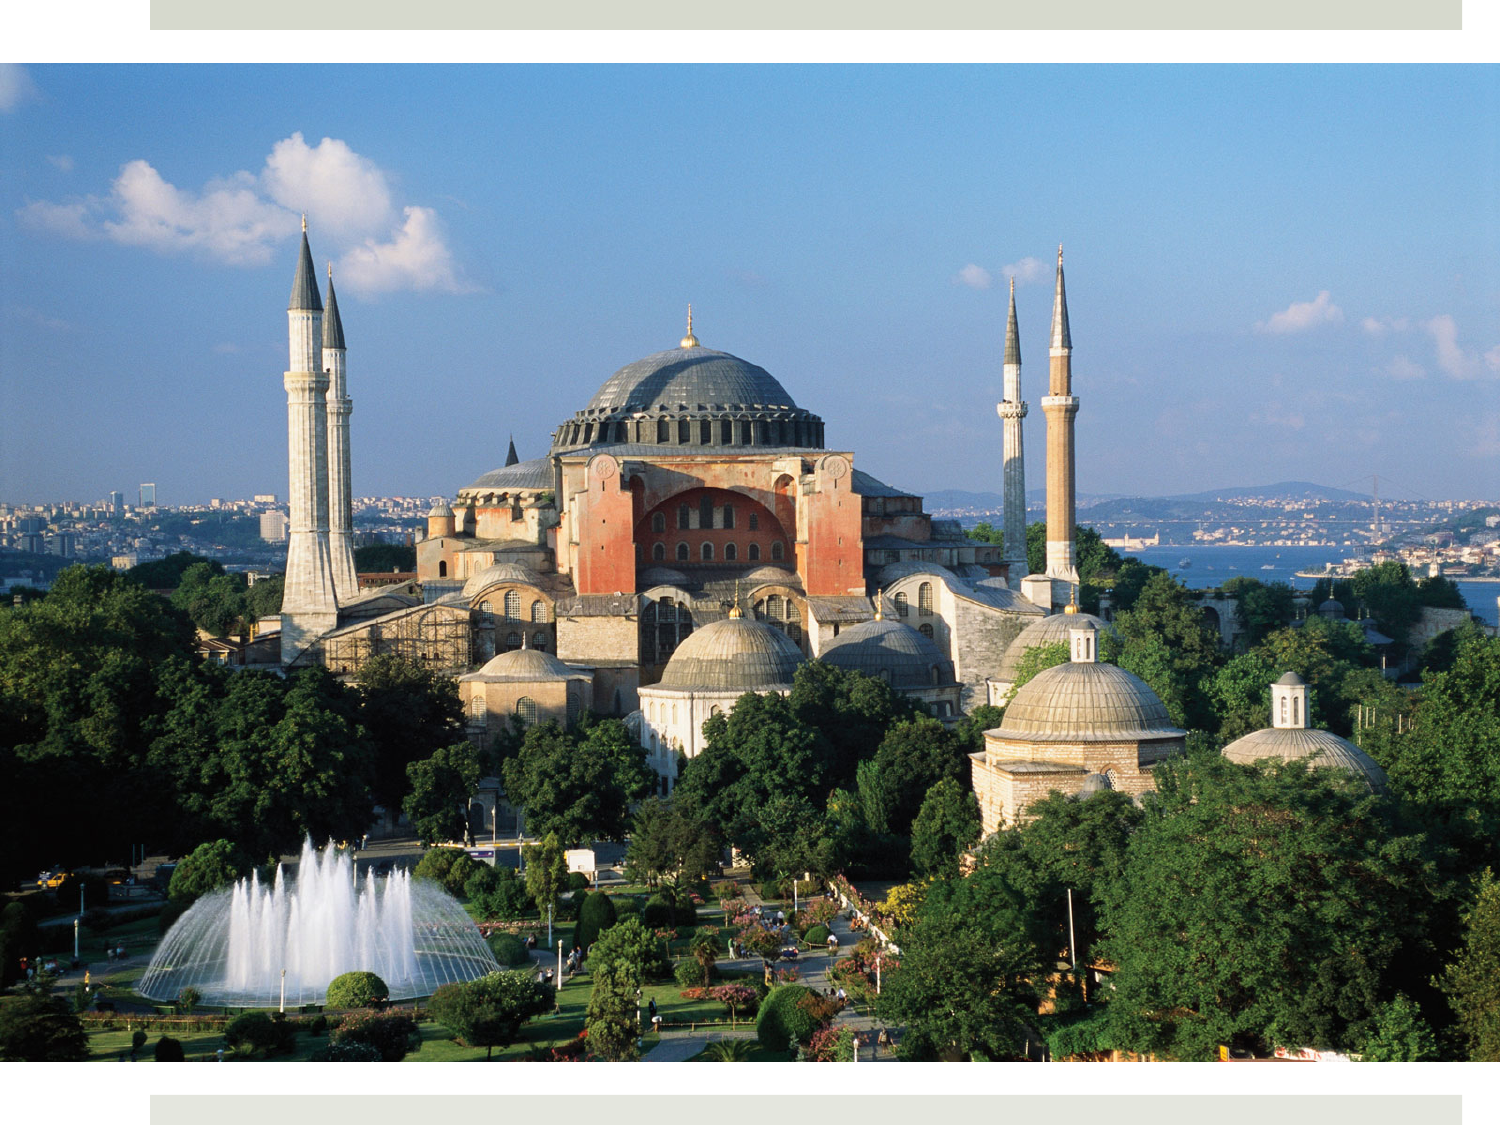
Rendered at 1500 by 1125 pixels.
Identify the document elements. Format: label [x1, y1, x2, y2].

picture [0, 62, 1500, 1063]
